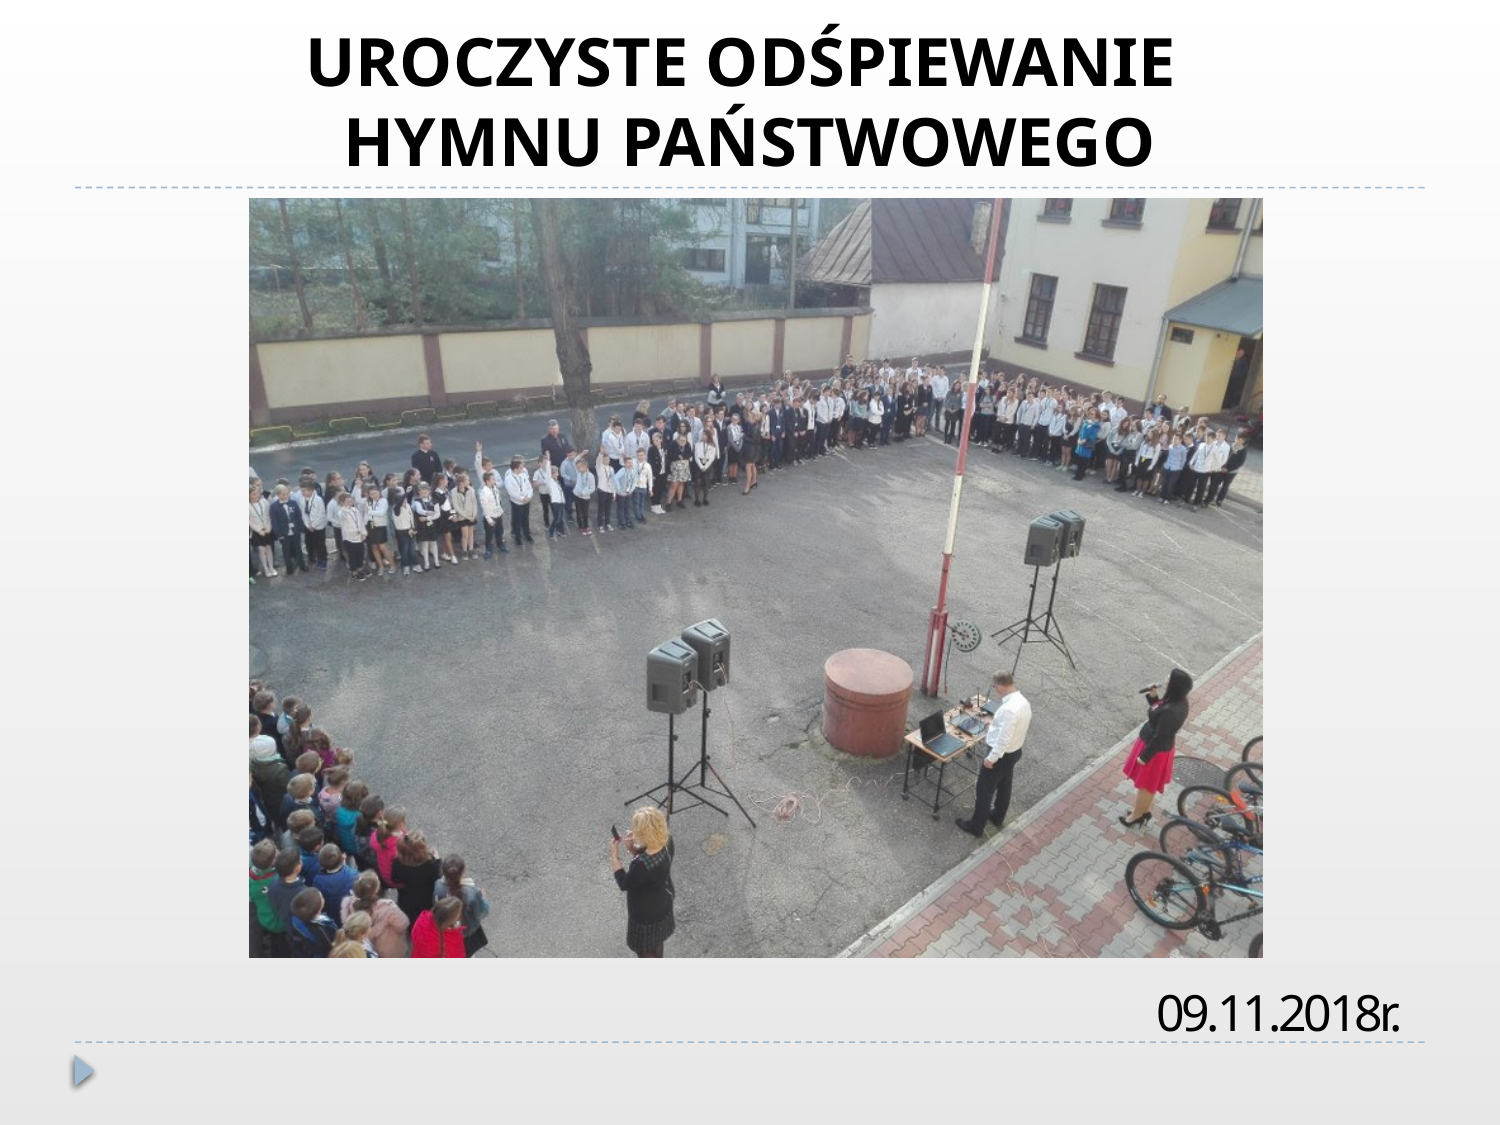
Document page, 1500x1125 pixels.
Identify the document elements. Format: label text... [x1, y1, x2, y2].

text_box 09.11.2018r. [1141, 974, 1418, 1050]
title uroczyste odśpiewanie hymnu państwowego [75, 37, 1425, 188]
picture [248, 197, 1263, 959]
